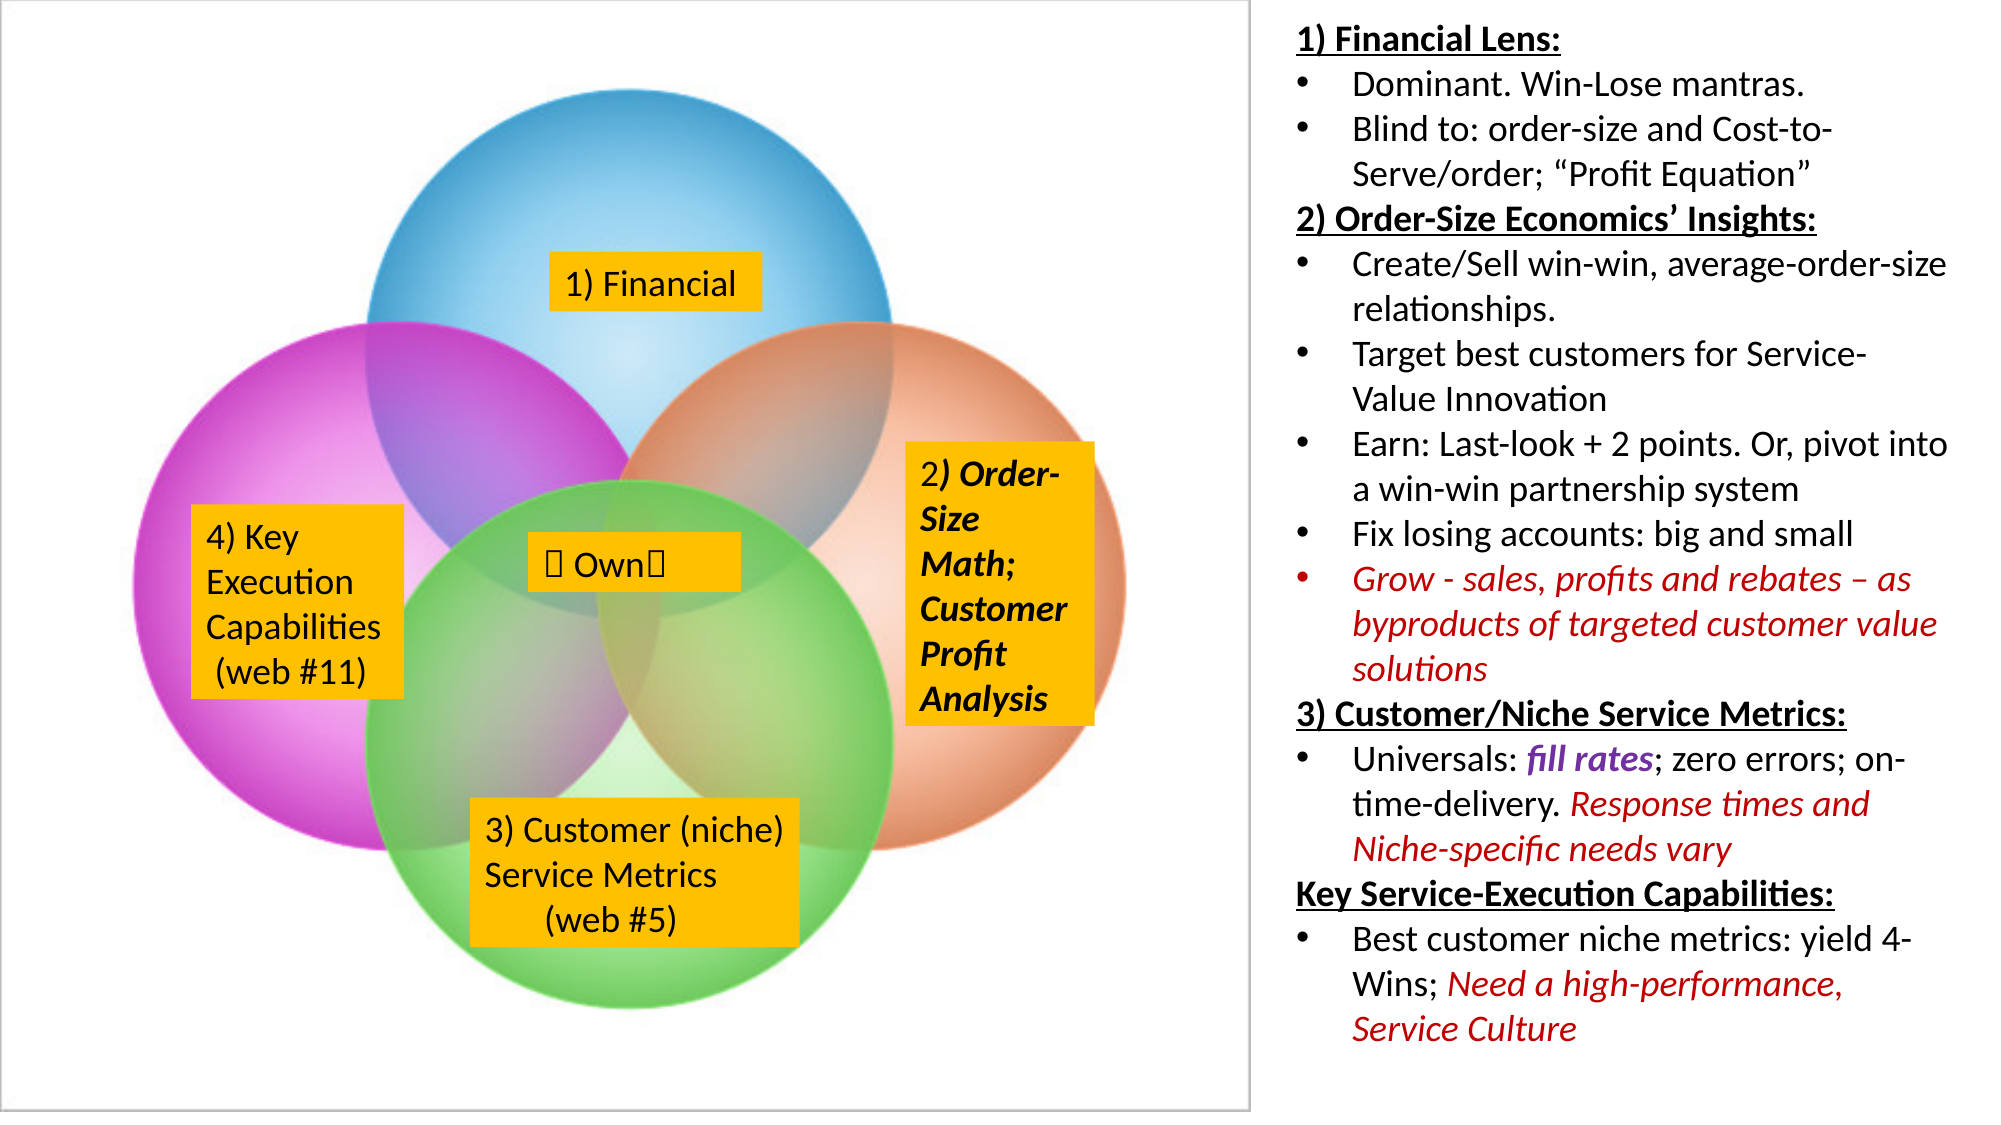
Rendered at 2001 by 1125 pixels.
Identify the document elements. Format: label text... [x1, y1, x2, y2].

picture [0, 0, 1251, 1112]
text_box 1) Financial Lens: Dominant. Win-Lose mantras. Blind to: order-size and Cost-to-Serve/order; “Profit Equation” 2) Order-Size Economics’ Insights: Create/Sell win-win, average-order-size relationships. Target best customers for Service-Value Innovation Earn: Last-look + 2 points. Or, pivot into a win-win partnership system Fix losing accounts: big and small Grow - sales, profits and rebates – as byproducts of targeted customer value solutions 3) Customer/Niche Service Metrics: Universals: fill rates; zero errors; on-time-delivery. Response times and Niche-specific needs vary Key Service-Execution Capabilities: Best customer niche metrics: yield 4-Wins; Need a high-performance, Service Culture [1281, 6, 1964, 1125]
